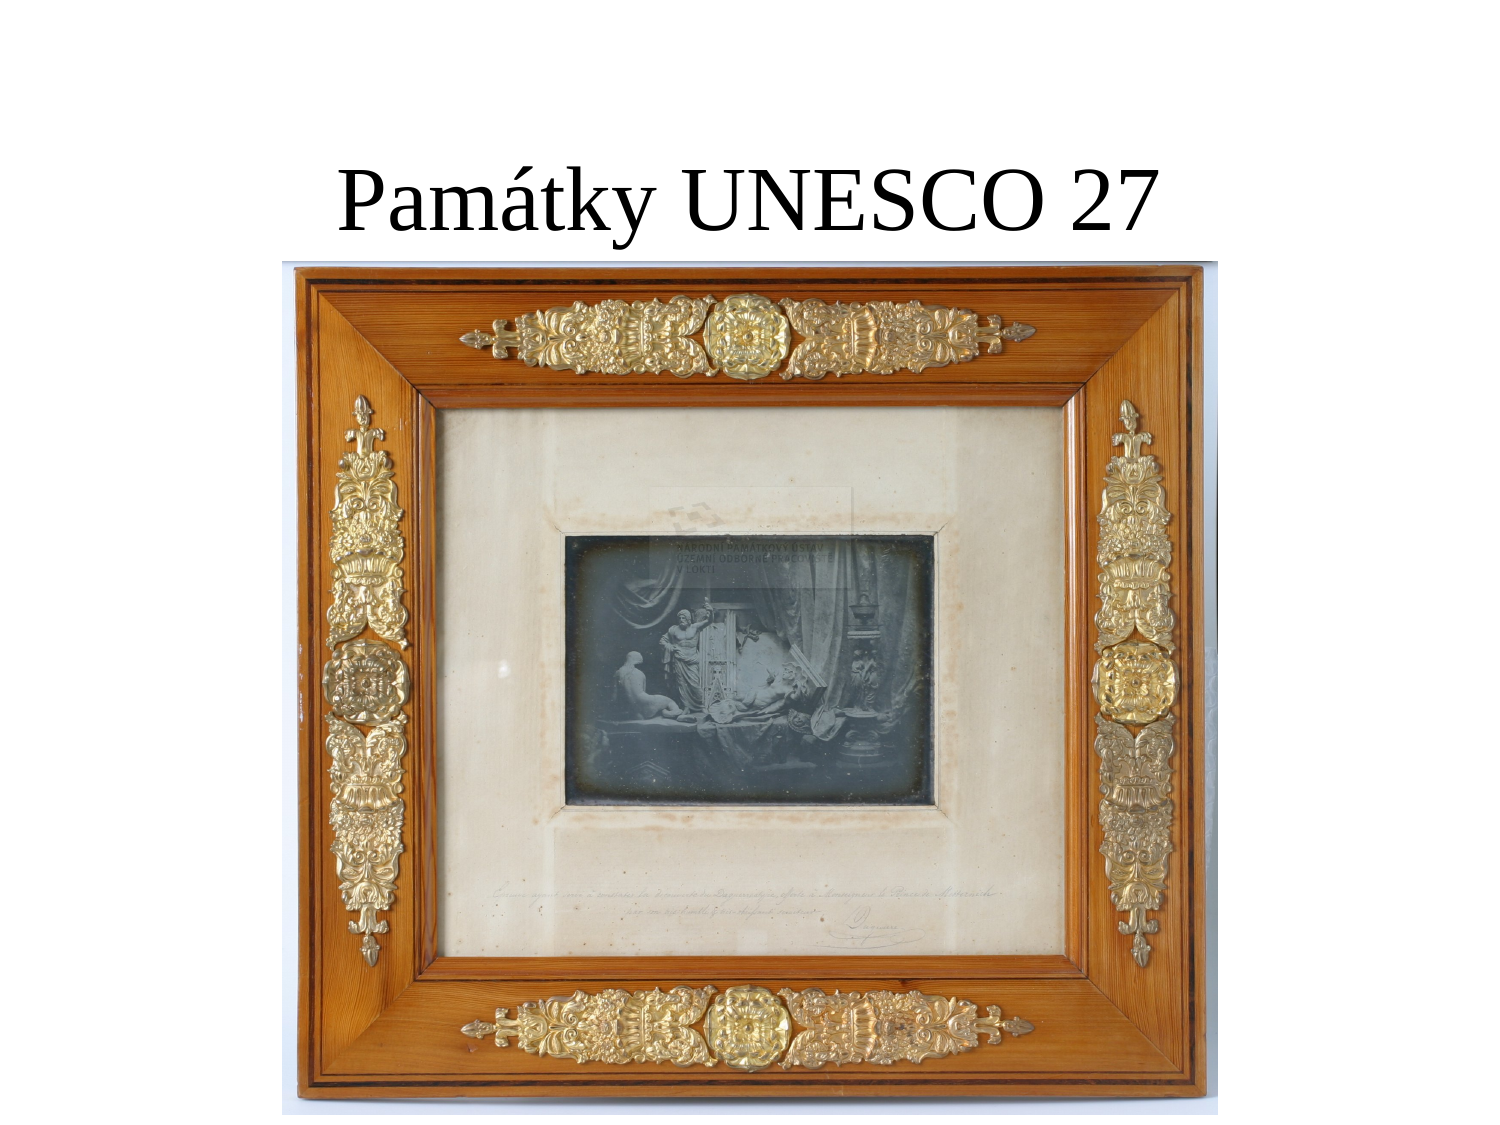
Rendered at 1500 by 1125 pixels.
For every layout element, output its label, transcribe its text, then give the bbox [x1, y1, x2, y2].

title Památky UNESCO 27 [112, 99, 1388, 288]
picture [282, 261, 1218, 1115]
